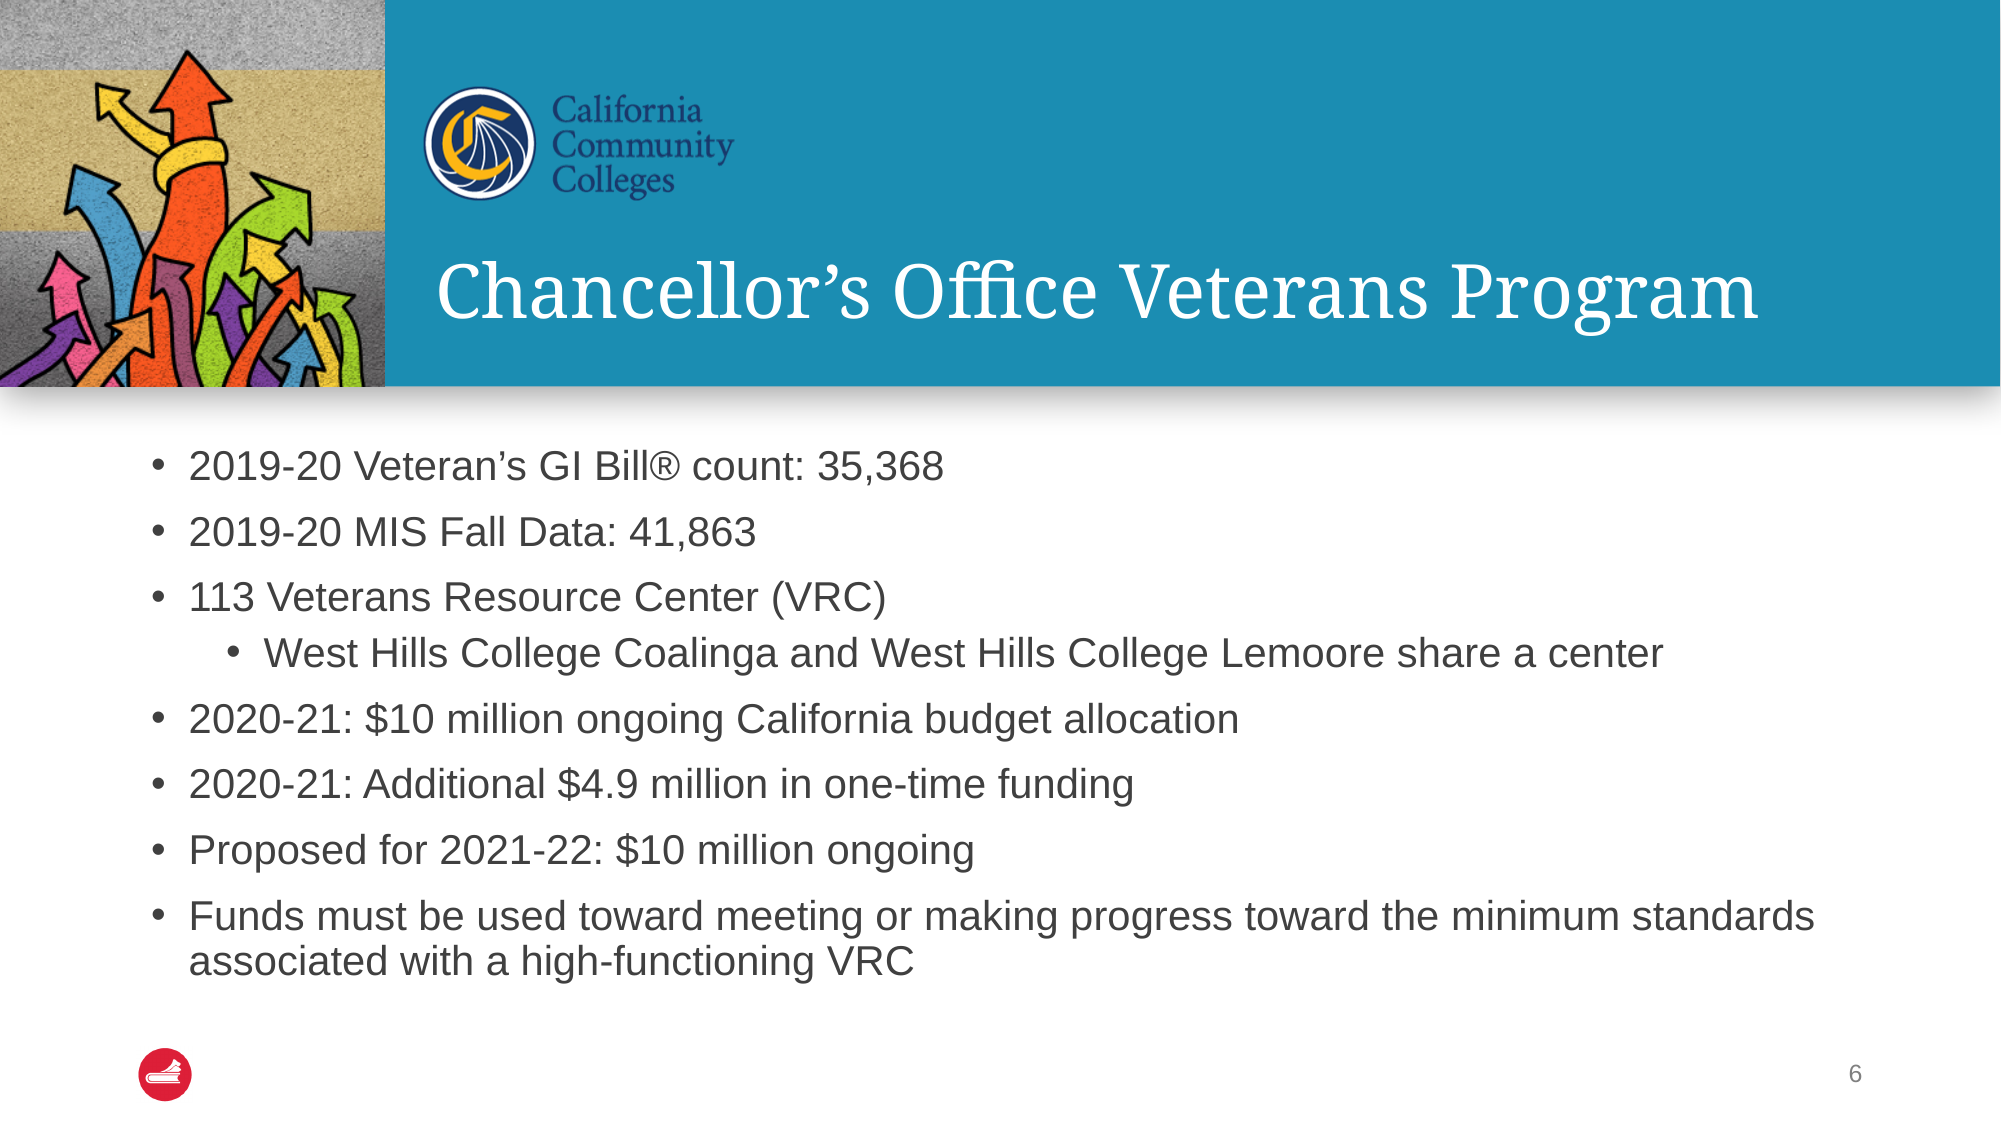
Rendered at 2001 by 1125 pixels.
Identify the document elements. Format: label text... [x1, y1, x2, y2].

list 2019-20 Veteran’s GI Bill® count: 35,368 2019-20 MIS Fall Data: 41,863 113 Veterans Resource Center (VRC) West Hills College Coalinga and West Hills College Lemoore share a center 2020-21: $10 million ongoing California budget allocation 2020-21: Additional $4.9 million in one-time funding Proposed for 2021-22: $10 million ongoing Funds must be used toward meeting or making progress toward the minimum standards associated with a high-functioning VRC [136, 436, 1863, 1023]
picture [419, 83, 739, 205]
title Chancellor’s Office Veterans Program [420, 66, 1863, 343]
picture [0, 0, 385, 387]
picture [136, 1046, 193, 1103]
slide_number 6 [1712, 1042, 1863, 1103]
